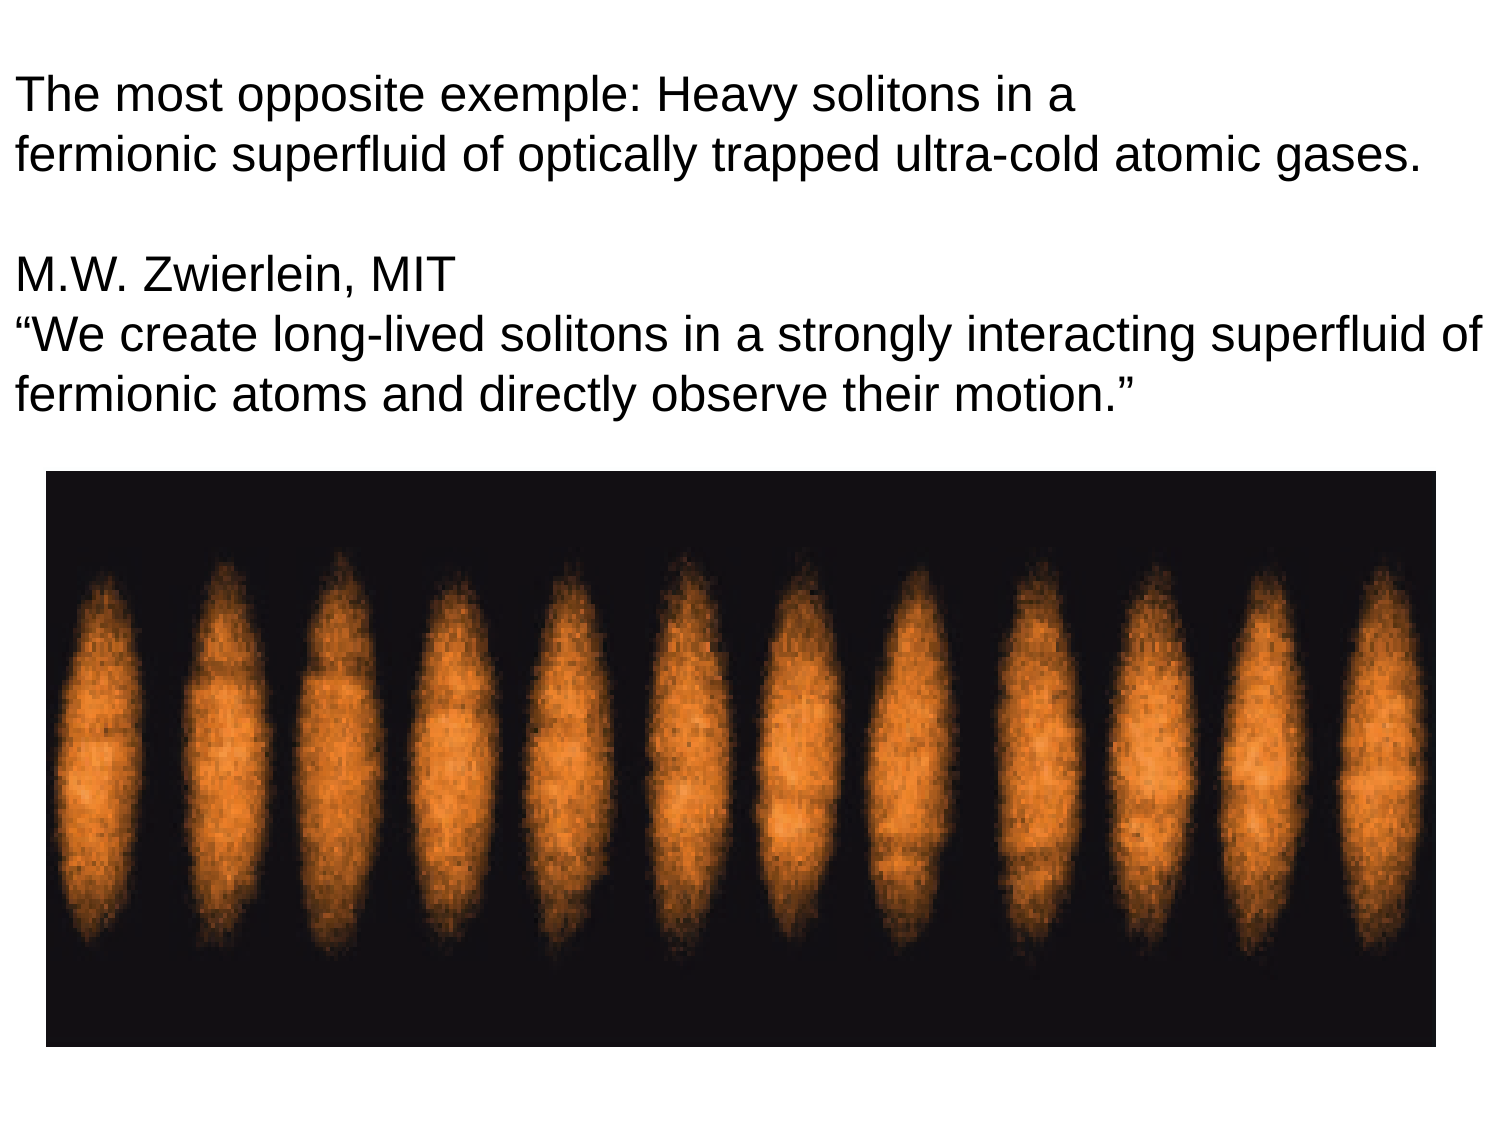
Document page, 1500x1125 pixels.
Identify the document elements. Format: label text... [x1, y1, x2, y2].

text_box The most opposite exemple: Heavy solitons in a fermionic superfluid of optically trapped ultra-cold atomic gases. M.W. Zwierlein, MIT “We create long-lived solitons in a strongly interacting superfluid of fermionic atoms and directly observe their motion.” [0, 54, 1500, 430]
picture [43, 467, 1436, 1048]
